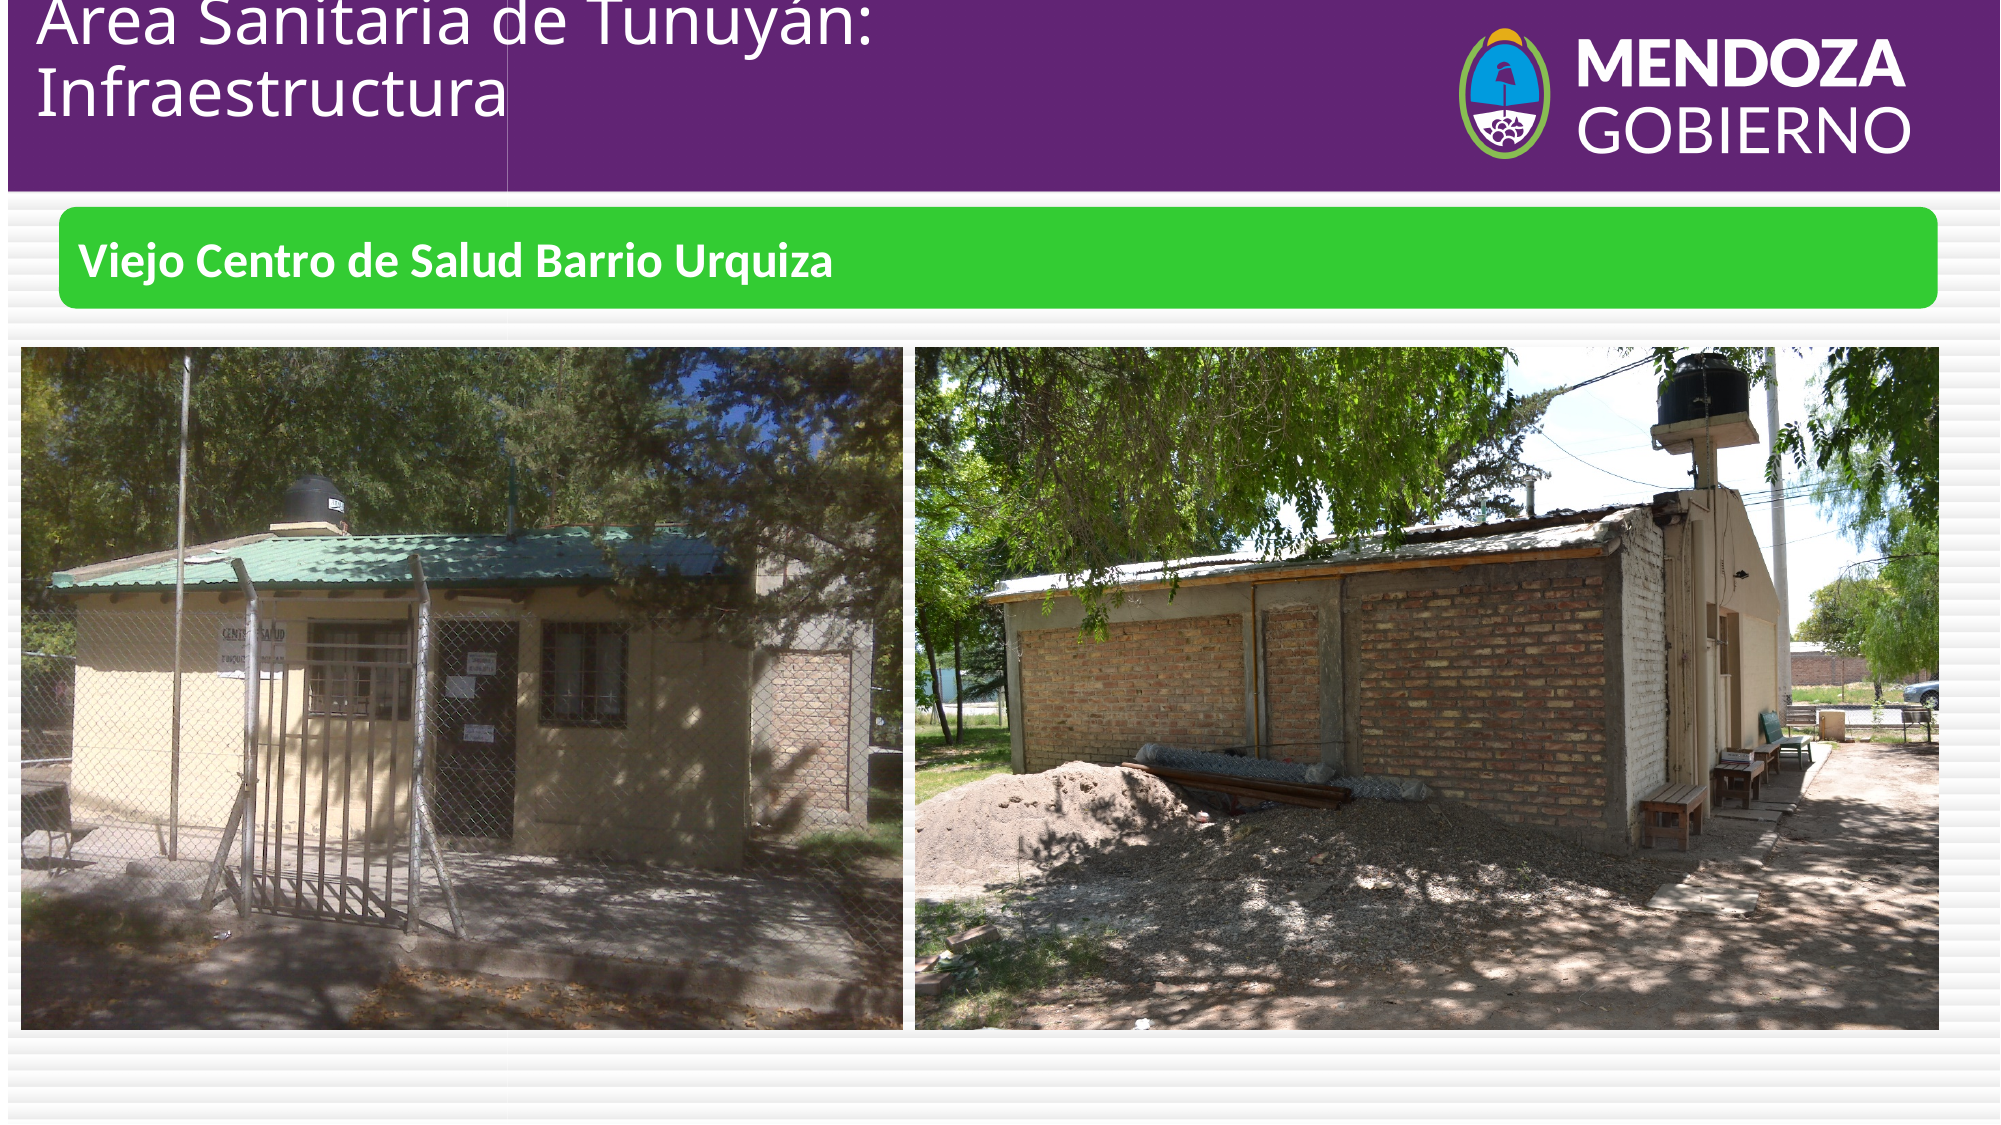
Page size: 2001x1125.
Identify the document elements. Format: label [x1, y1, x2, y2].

text_box [8, 0, 2000, 1124]
picture [915, 347, 1939, 1030]
picture [21, 347, 903, 1030]
